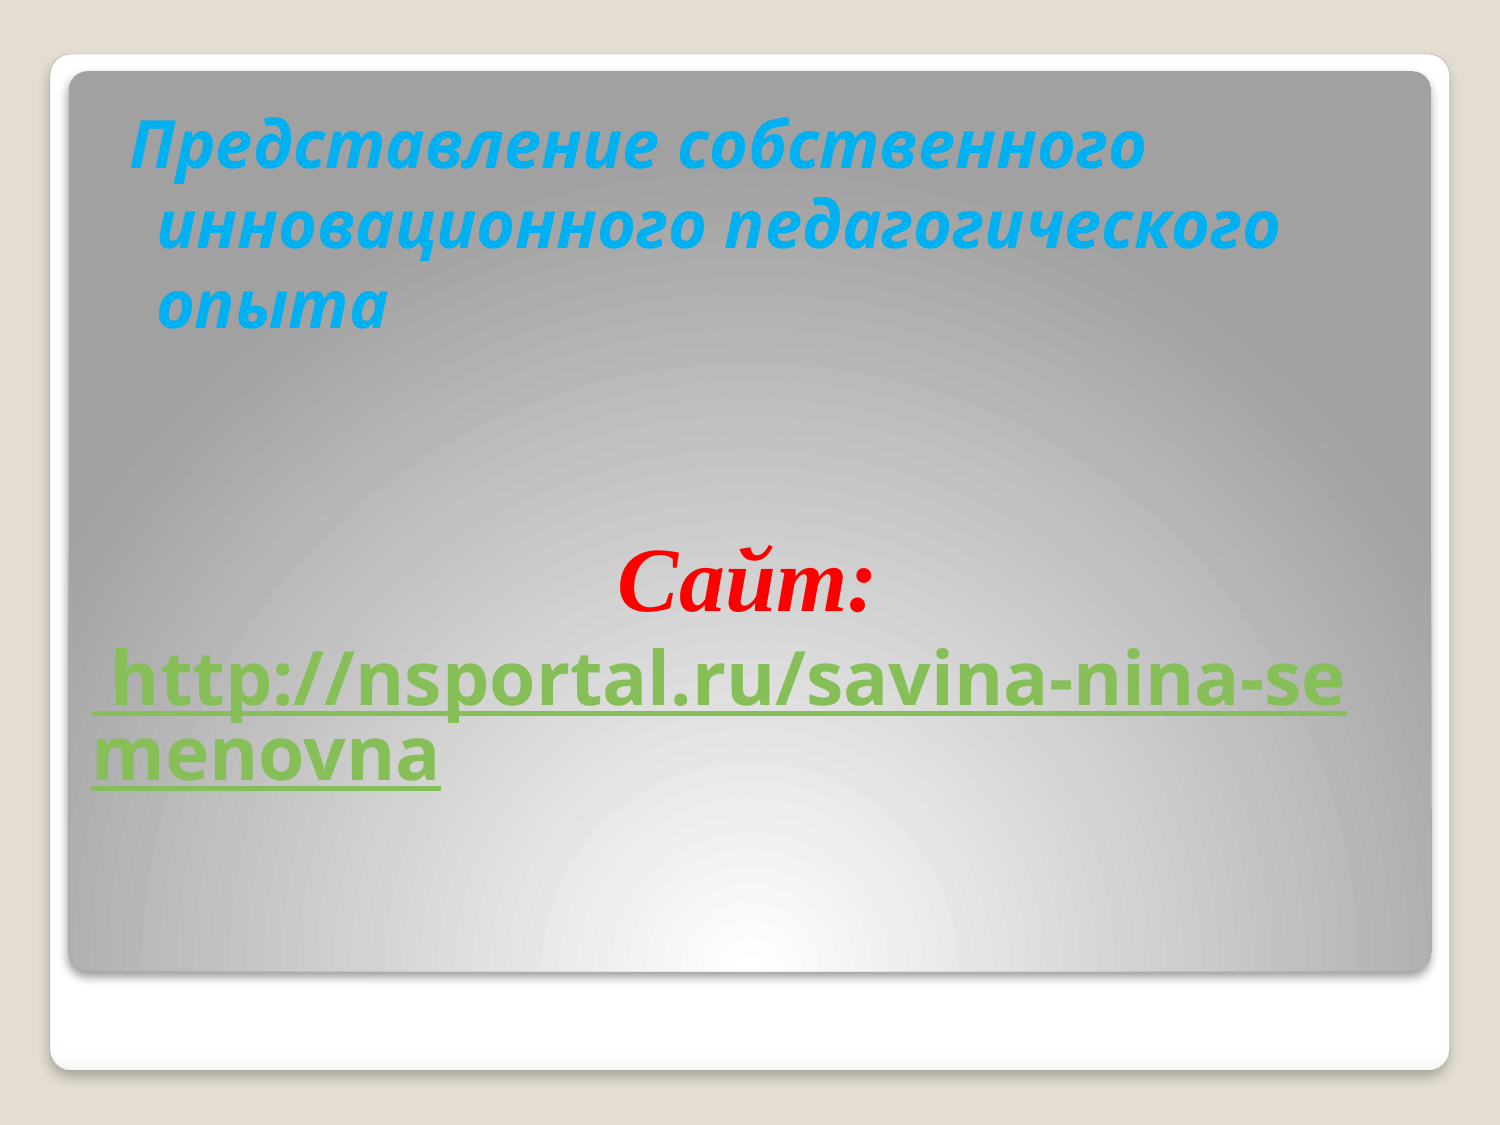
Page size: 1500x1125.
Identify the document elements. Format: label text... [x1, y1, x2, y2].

list Представление собственного инновационного педагогического опыта [82, 86, 1425, 445]
title Сайт: http://nsportal.ru/savina-nina-semenovna [76, 408, 1420, 740]
